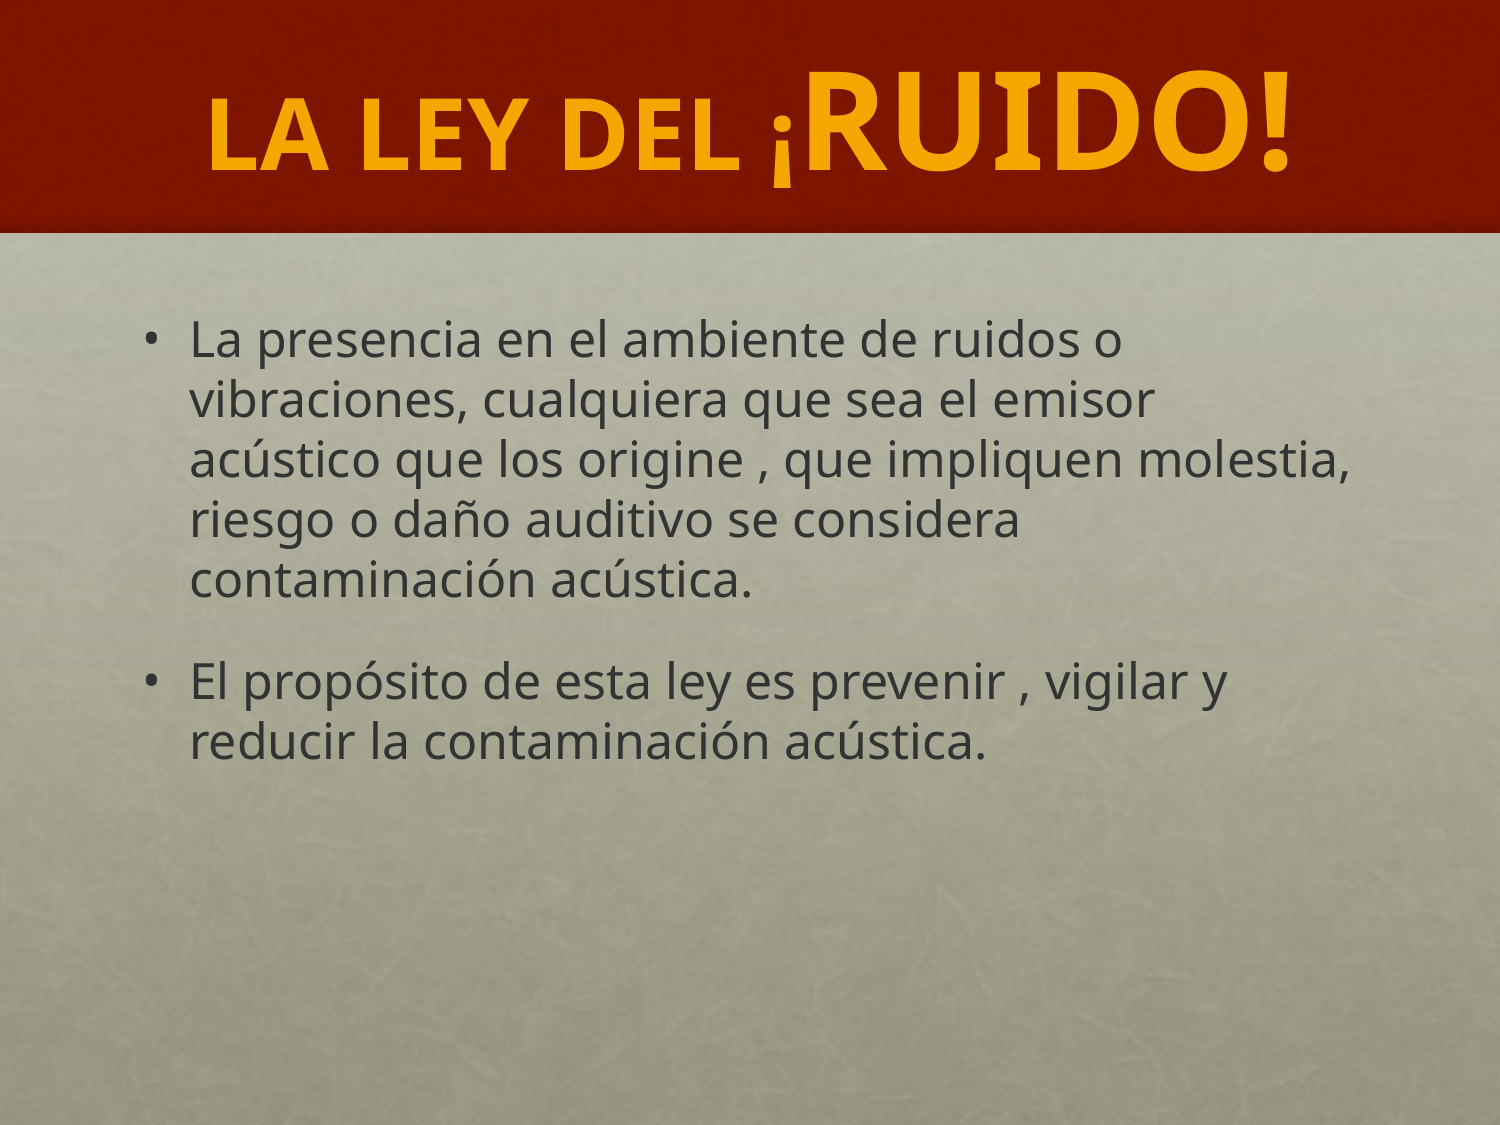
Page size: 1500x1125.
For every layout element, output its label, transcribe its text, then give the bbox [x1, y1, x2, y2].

picture [0, 214, 1500, 1125]
title LA LEY DEL ¡RUIDO! [127, 10, 1372, 221]
list La presencia en el ambiente de ruidos o vibraciones, cualquiera que sea el emisor acústico que los origine , que impliquen molestia, riesgo o daño auditivo se considera contaminación acústica. El propósito de esta ley es prevenir , vigilar y reducir la contaminación acústica. [127, 299, 1372, 1005]
